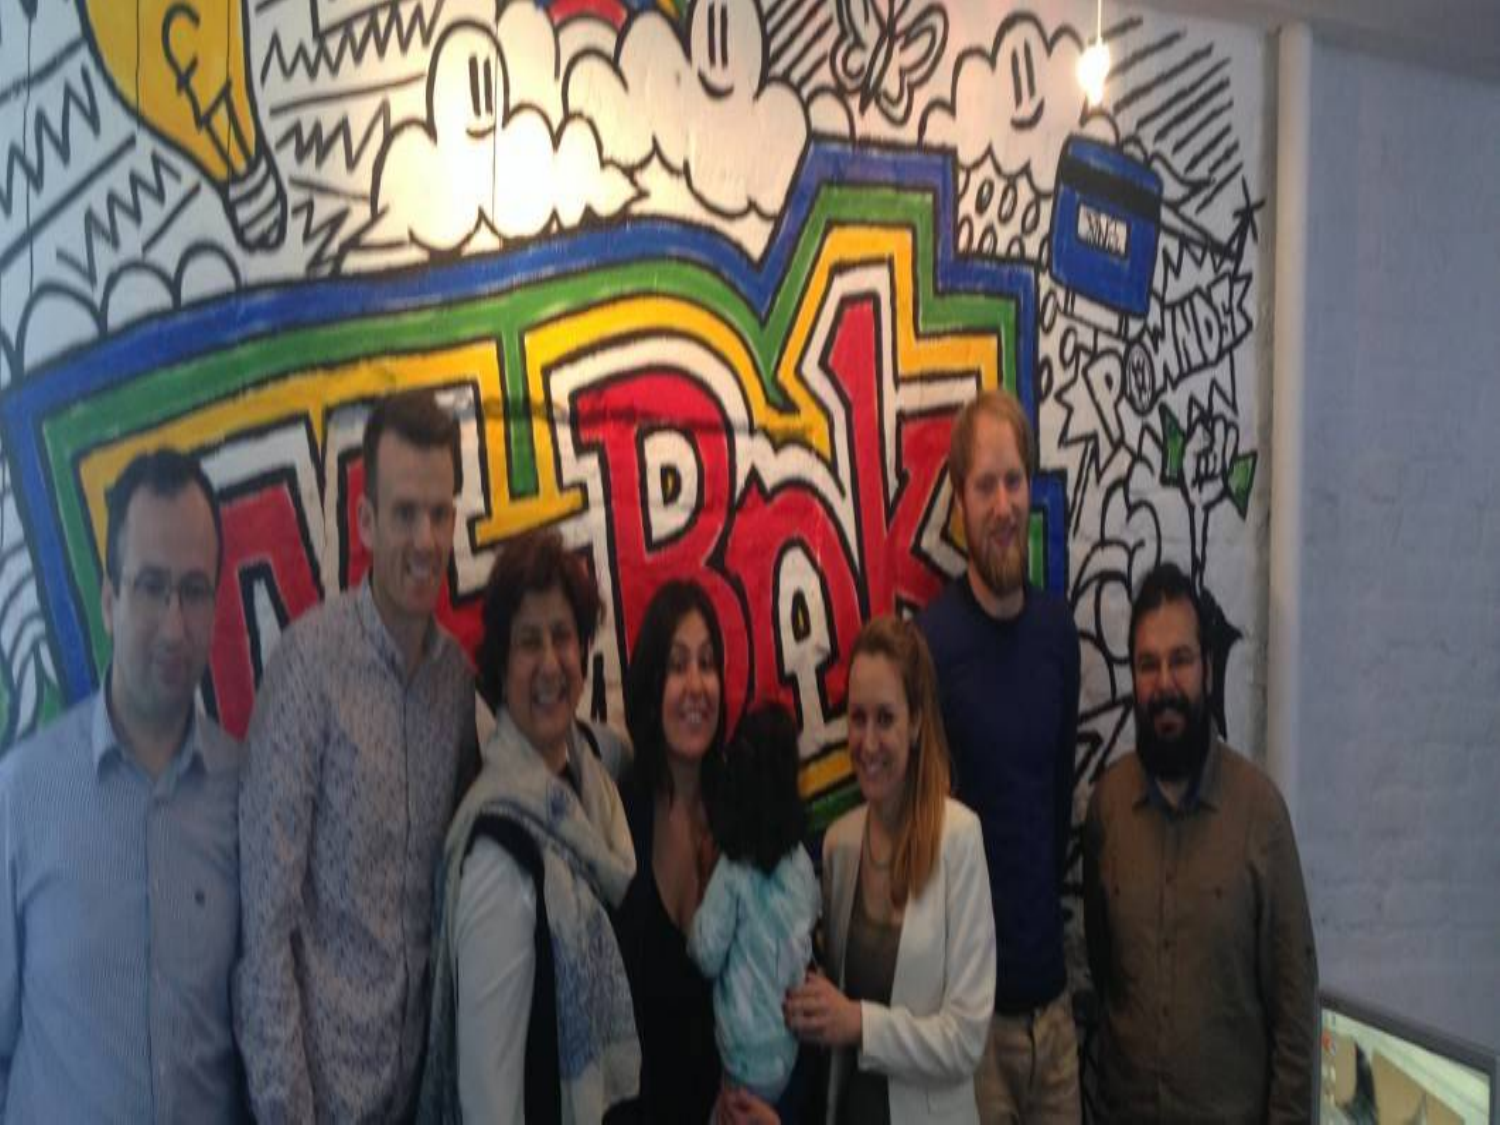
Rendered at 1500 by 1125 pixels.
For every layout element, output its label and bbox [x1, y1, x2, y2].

list [0, 0, 1500, 1125]
